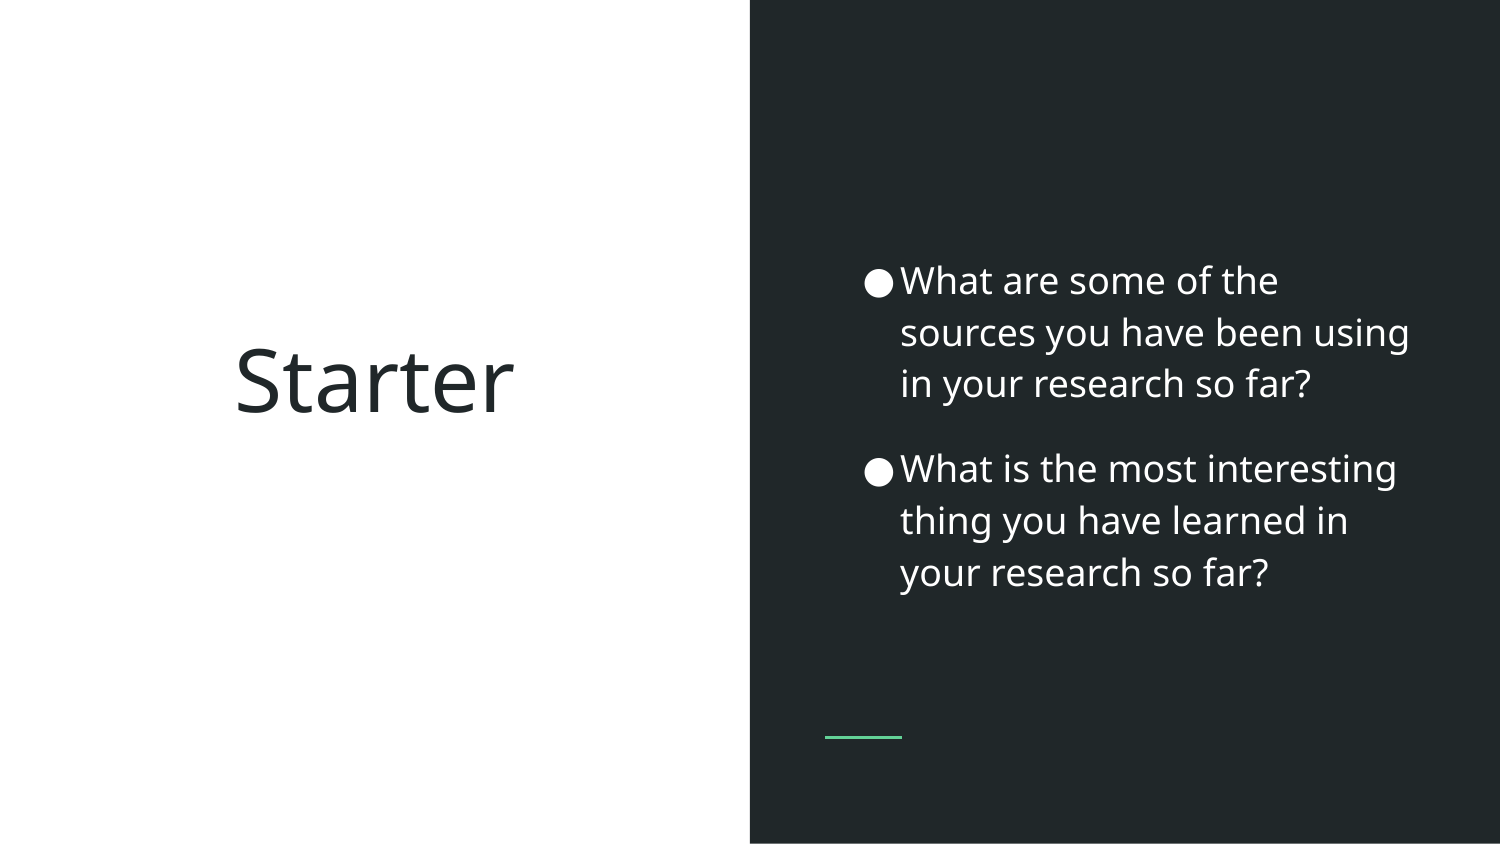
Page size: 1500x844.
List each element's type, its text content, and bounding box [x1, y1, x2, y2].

title Starter [43, 197, 708, 446]
list What are some of the sources you have been using in your research so far? What is the most interesting thing you have learned in your research so far? [810, 118, 1440, 725]
